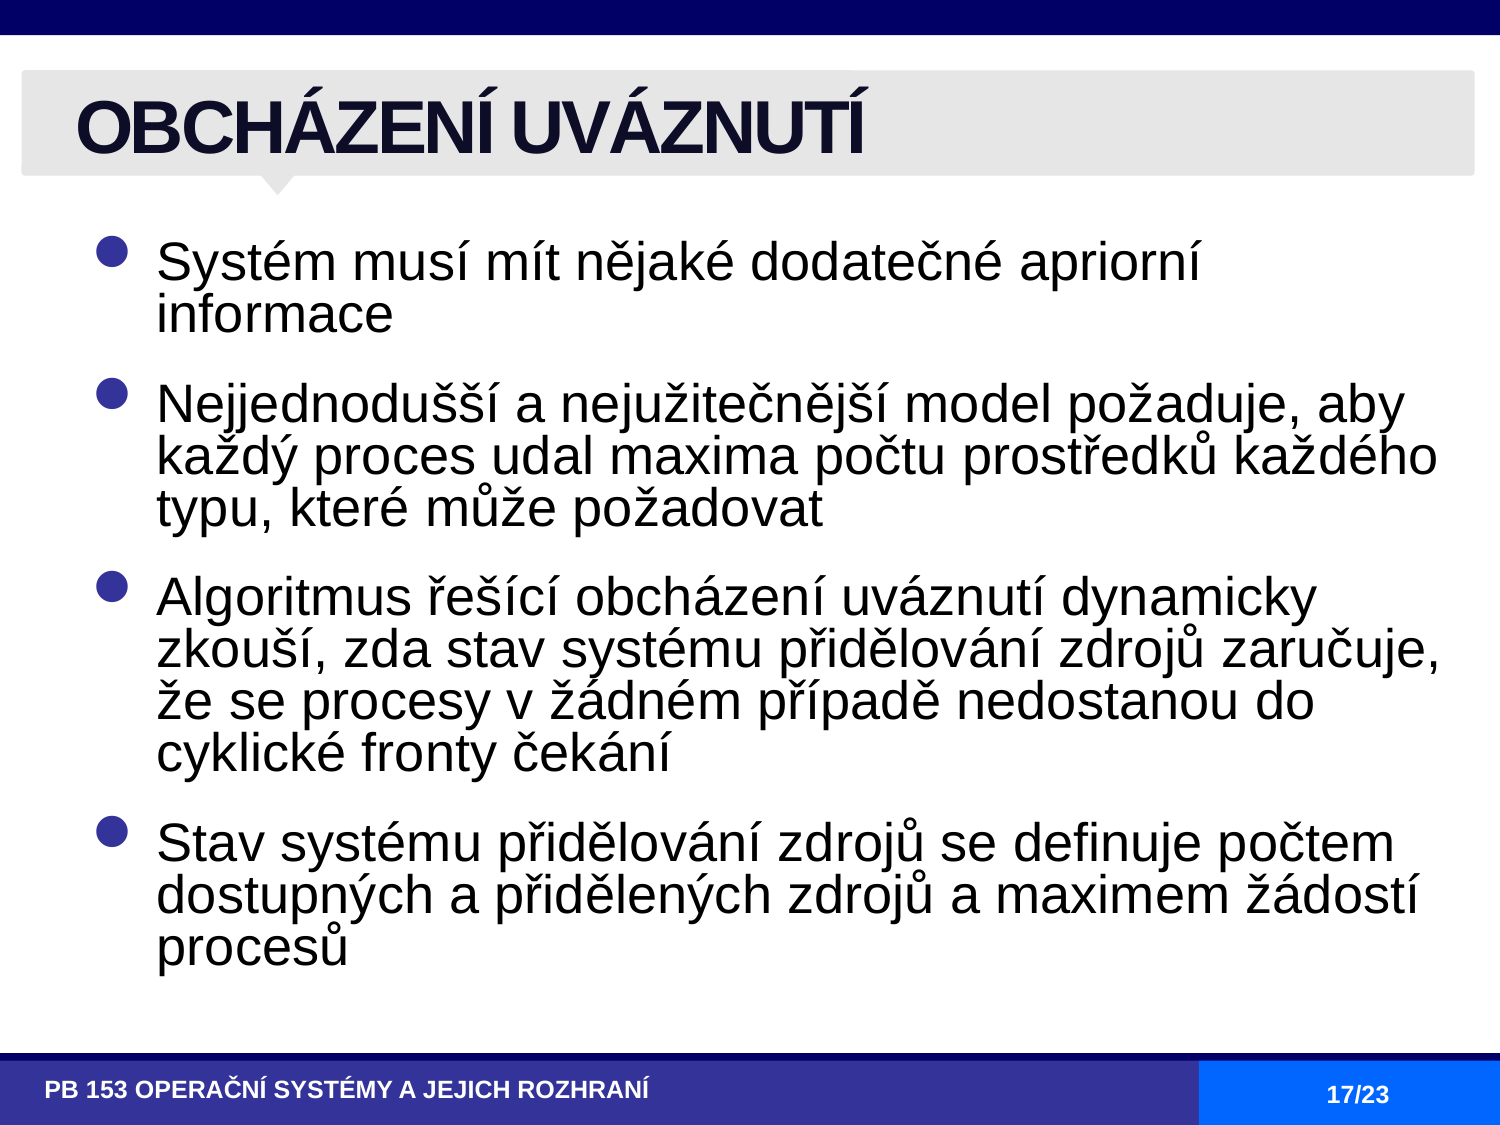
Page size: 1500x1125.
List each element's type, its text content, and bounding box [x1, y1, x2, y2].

title OBCHÁZENÍ UVÁZNUTÍ [74, 44, 1471, 209]
list Systém musí mít nějaké dodatečné apriorní informace Nejjednodušší a nejužitečnější model požaduje, aby každý proces udal maxima počtu prostředků každého typu, které může požadovat Algoritmus řešící obcházení uváznutí dynamicky zkouší, zda stav systému přidělování zdrojů zaručuje, že se procesy v žádném případě nedostanou do cyklické fronty čekání Stav systému přidělování zdrojů se definuje počtem dostupných a přidělených zdrojů a maximem žádostí procesů [76, 231, 1460, 1024]
footer PB 153 OPERAČNÍ SYSTÉMY A JEJICH ROZHRANÍ [29, 1065, 1200, 1125]
